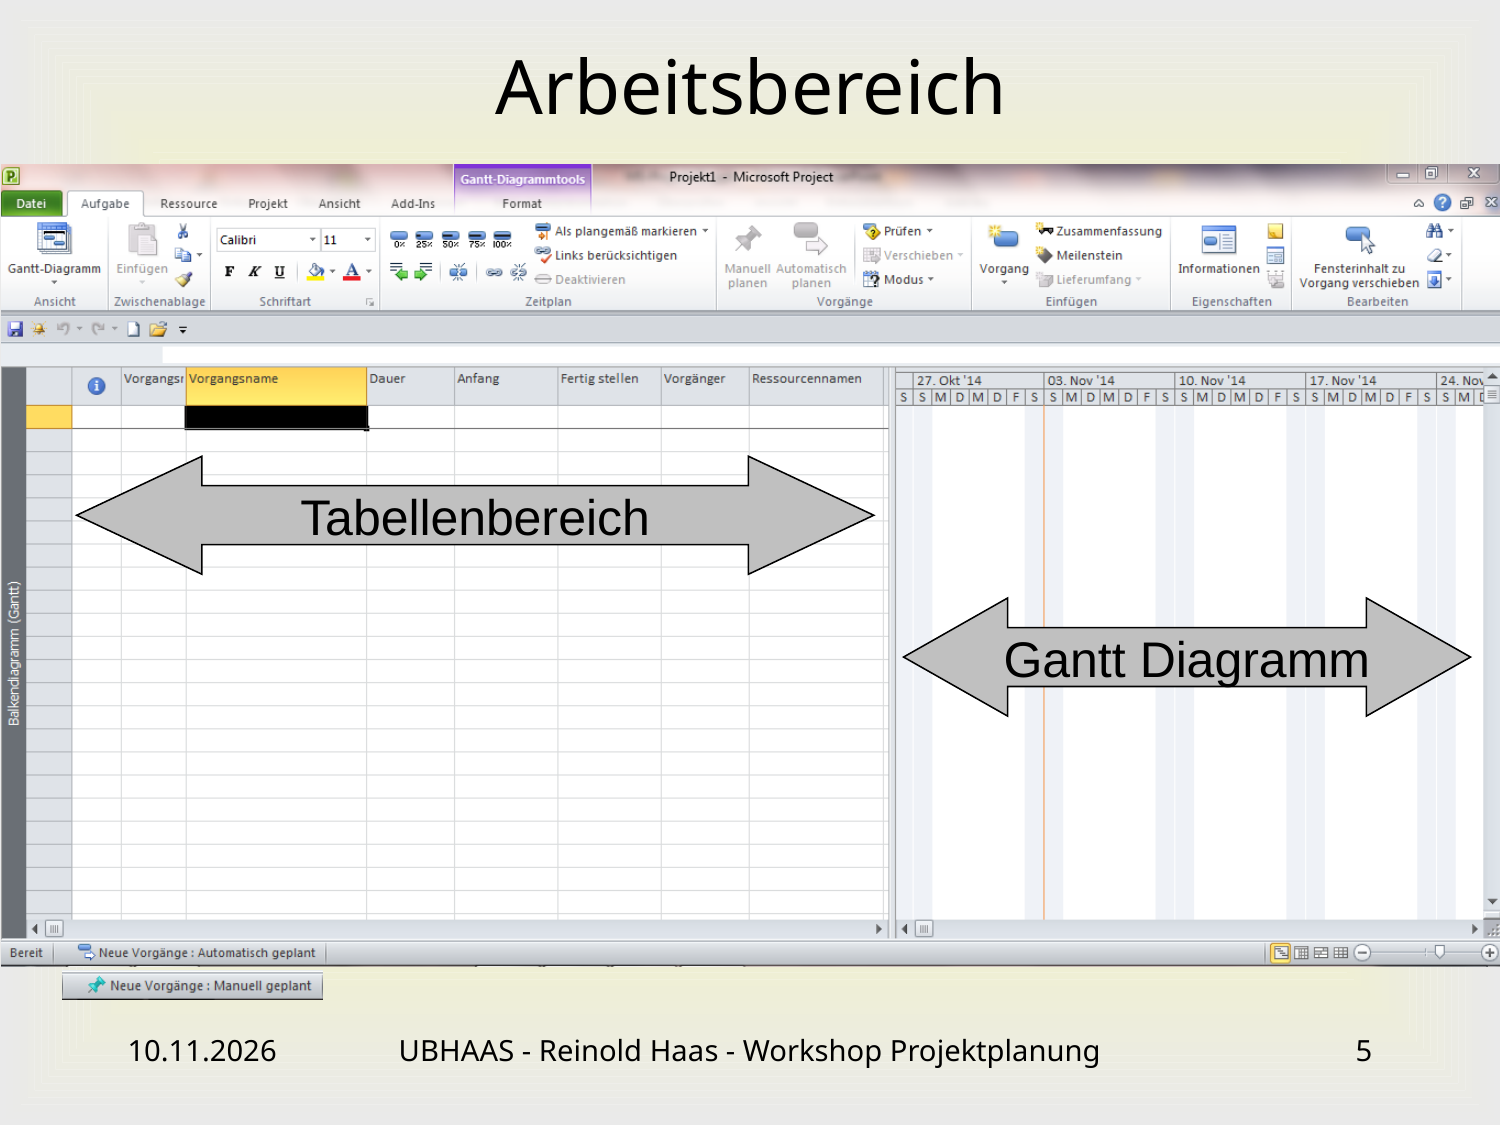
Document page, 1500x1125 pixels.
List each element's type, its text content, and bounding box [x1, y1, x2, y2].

footer UBHAAS - Reinold Haas - Workshop Projektplanung [324, 1024, 1174, 1101]
title Arbeitsbereich [113, 30, 1389, 138]
slide_number 5 [1174, 1024, 1388, 1101]
picture [62, 970, 323, 1000]
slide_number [112, 1024, 324, 1101]
picture [0, 164, 1500, 967]
